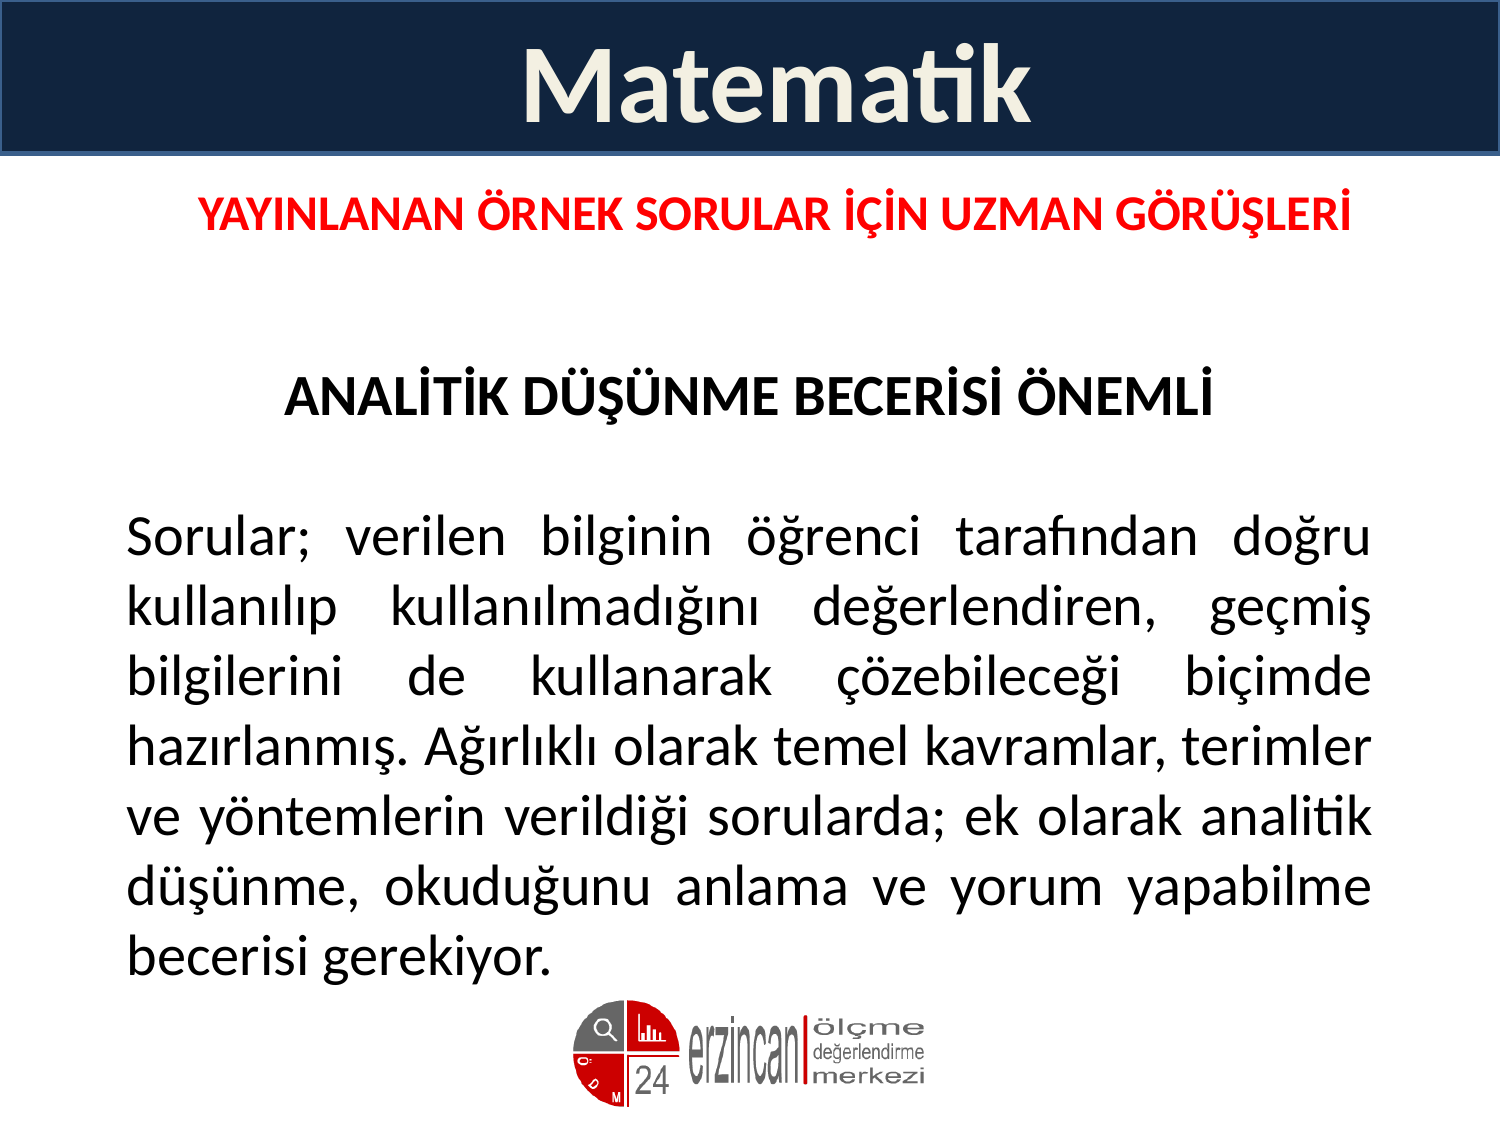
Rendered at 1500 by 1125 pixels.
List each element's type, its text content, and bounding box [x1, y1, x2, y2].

text_box ANALİTİK DÜŞÜNME BECERİSİ ÖNEMLİ Sorular; verilen bilginin öğrenci tarafından doğru kullanılıp kullanılmadığını değerlendiren, geçmiş bilgilerini de kullanarak çözebileceği biçimde hazırlanmış. Ağırlıklı olarak temel kavramlar, terimler ve yöntemlerin verildiği sorularda; ek olarak analitik düşünme, okuduğunu anlama ve yorum yapabilme becerisi gerekiyor. [112, 349, 1388, 995]
text_box [0, 0, 1500, 156]
picture [561, 991, 939, 1118]
text_box Matematik [504, 2, 1048, 152]
text_box YAYINLANAN ÖRNEK SORULAR İÇİN UZMAN GÖRÜŞLERİ [78, 172, 1473, 248]
